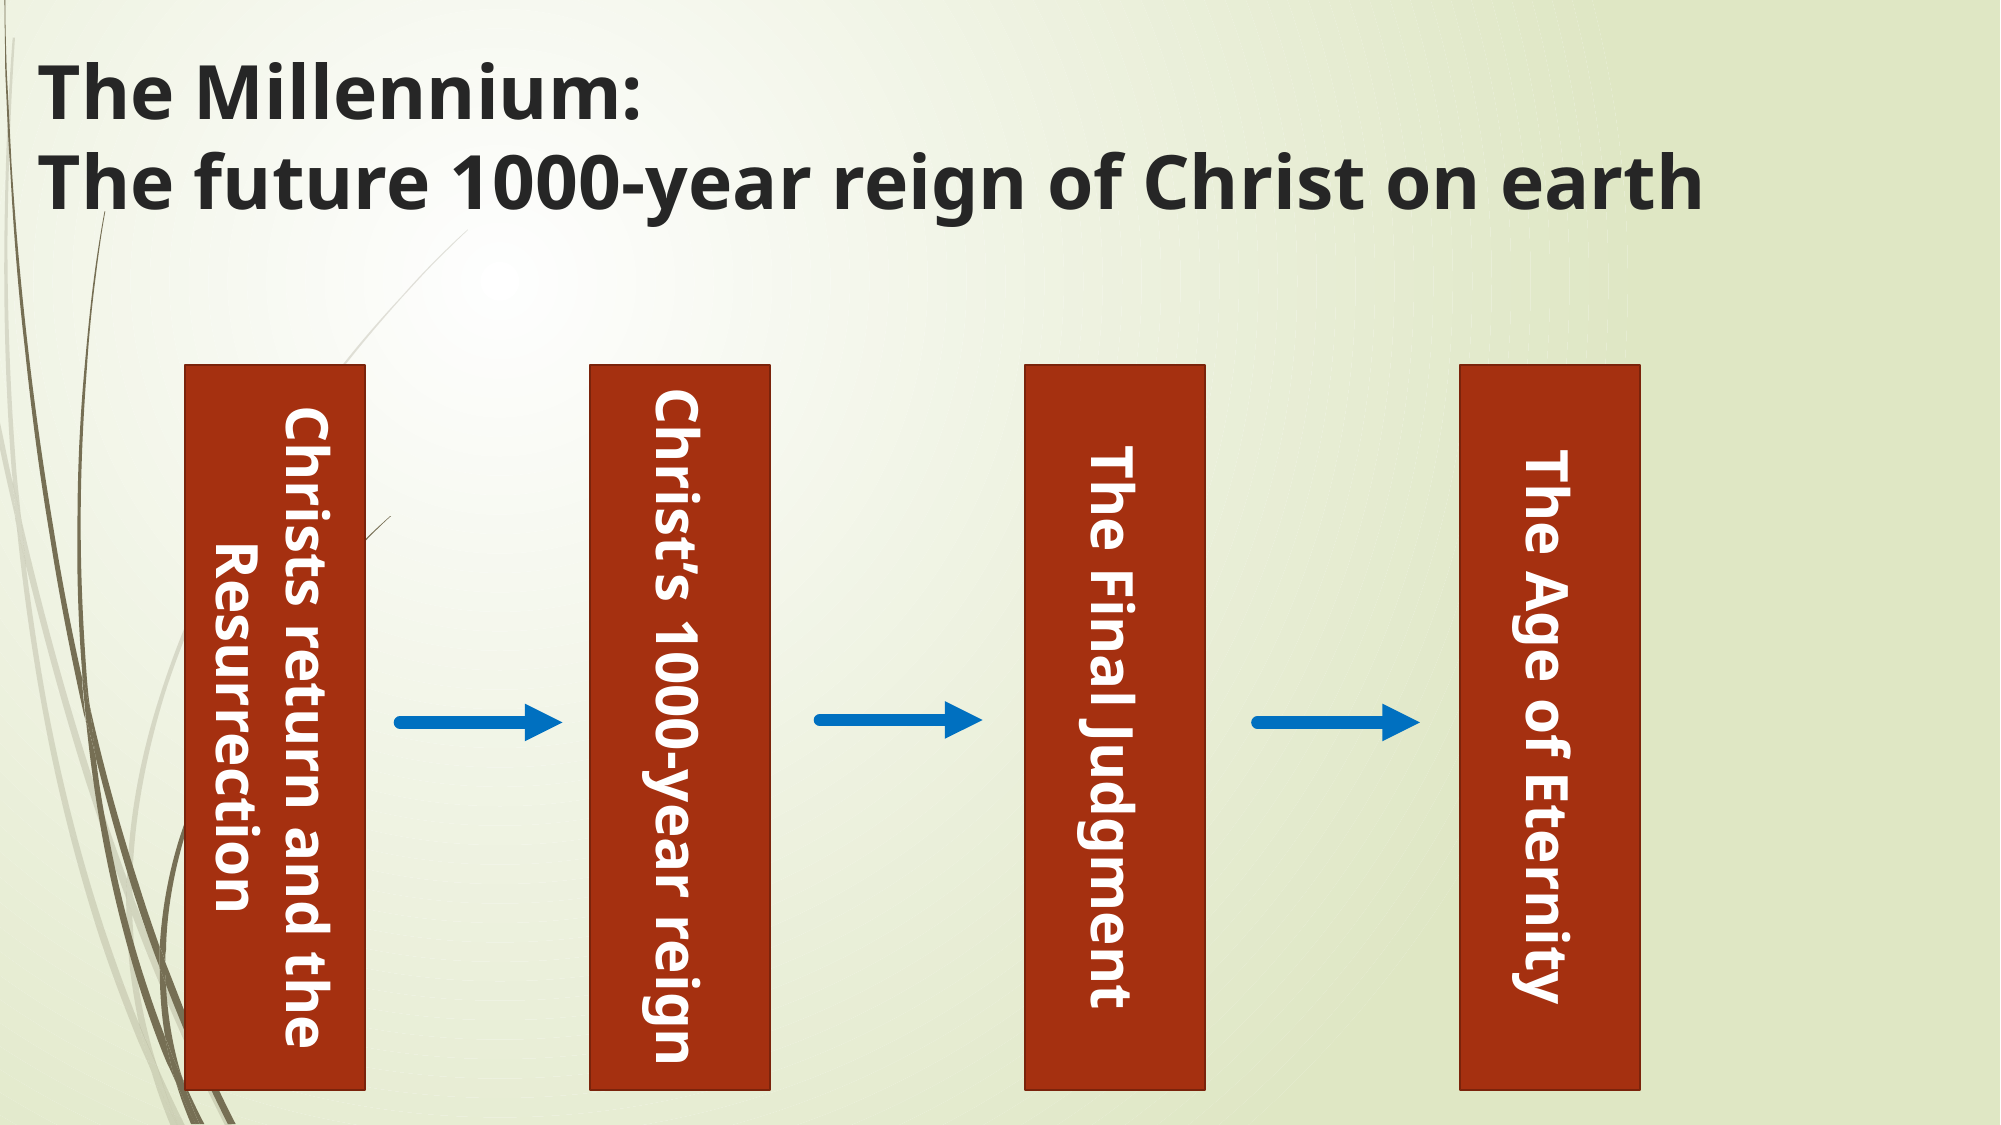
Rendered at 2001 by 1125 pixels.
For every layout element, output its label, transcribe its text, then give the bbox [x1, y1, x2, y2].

text_box Christ’s 1000-year reign [589, 364, 771, 1091]
text_box Christs return and the Resurrection [184, 364, 366, 1091]
text_box The Age of Eternity [1459, 364, 1641, 1091]
text_box The Final Judgment [1024, 364, 1206, 1091]
title The Millennium: The future 1000-year reign of Christ on earth [22, 37, 1888, 248]
